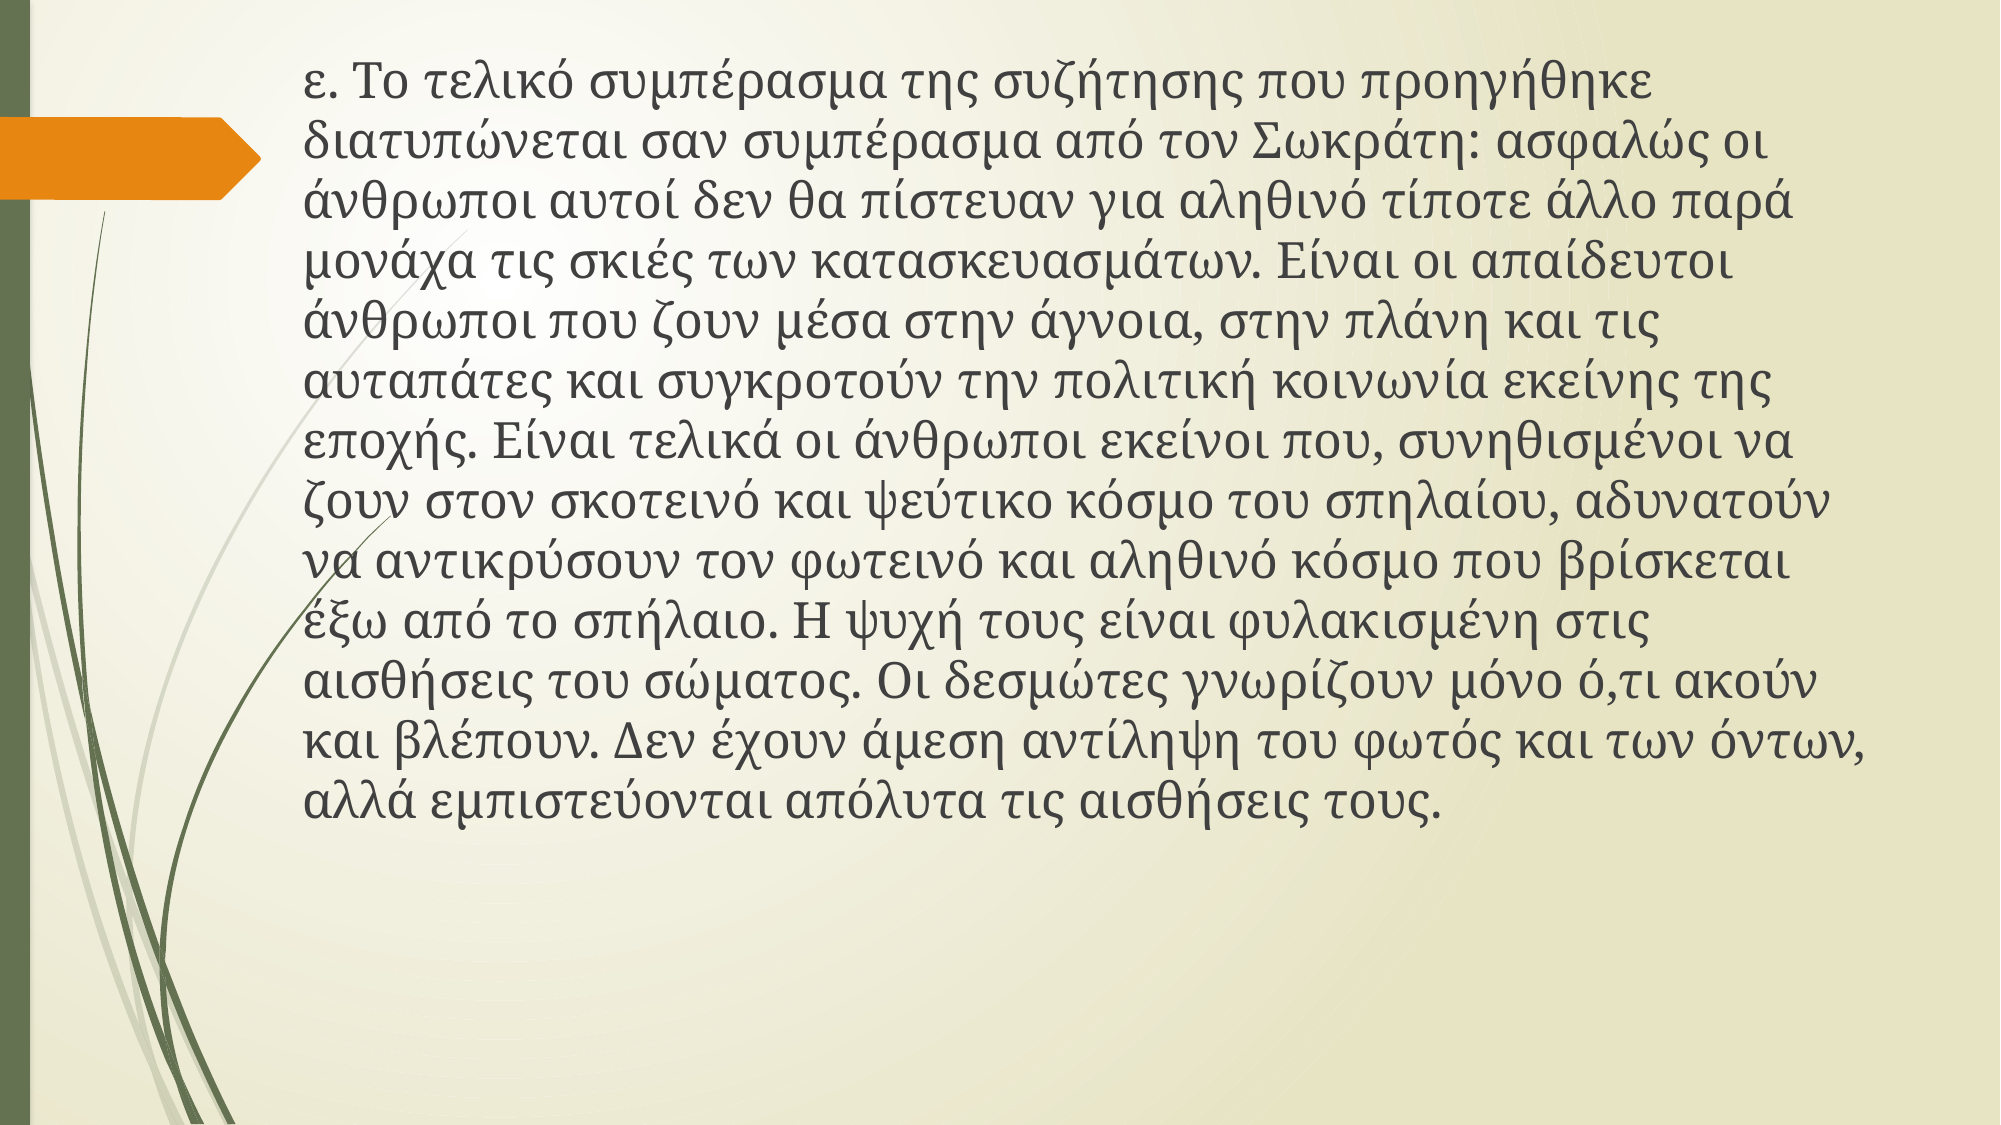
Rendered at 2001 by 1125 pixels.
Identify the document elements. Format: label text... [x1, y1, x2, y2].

list ε. Το τελικό συμπέρασμα της συζήτησης που προηγήθηκε διατυπώνεται σαν συμπέρασμα από τον Σωκράτη: ασφαλώς οι άνθρωποι αυτοί δεν θα πίστευαν για αληθινό τίποτε άλλο παρά μονάχα τις σκιές των κατασκευασμάτων. Είναι οι απαίδευτοι άνθρωποι που ζουν μέσα στην άγνοια, στην πλάνη και τις αυταπάτες και συγκροτούν την πολιτική κοινωνία εκείνης της εποχής. Είναι τελικά οι άνθρωποι εκείνοι που, συνηθισμένοι να ζουν στον σκοτεινό και ψεύτικο κόσμο του σπηλαίου, αδυνατούν να αντικρύσουν τον φωτεινό και αληθινό κόσμο που βρίσκεται έξω από το σπήλαιο. Η ψυχή τους είναι φυλακισμένη στις αισθήσεις του σώματος. Οι δεσμώτες γνωρίζουν μόνο ό,τι ακούν και βλέπουν. Δεν έχουν άμεση αντίληψη του φωτός και των όντων, αλλά εμπιστεύονται απόλυτα τις αισθήσεις τους. [287, 40, 1888, 1042]
